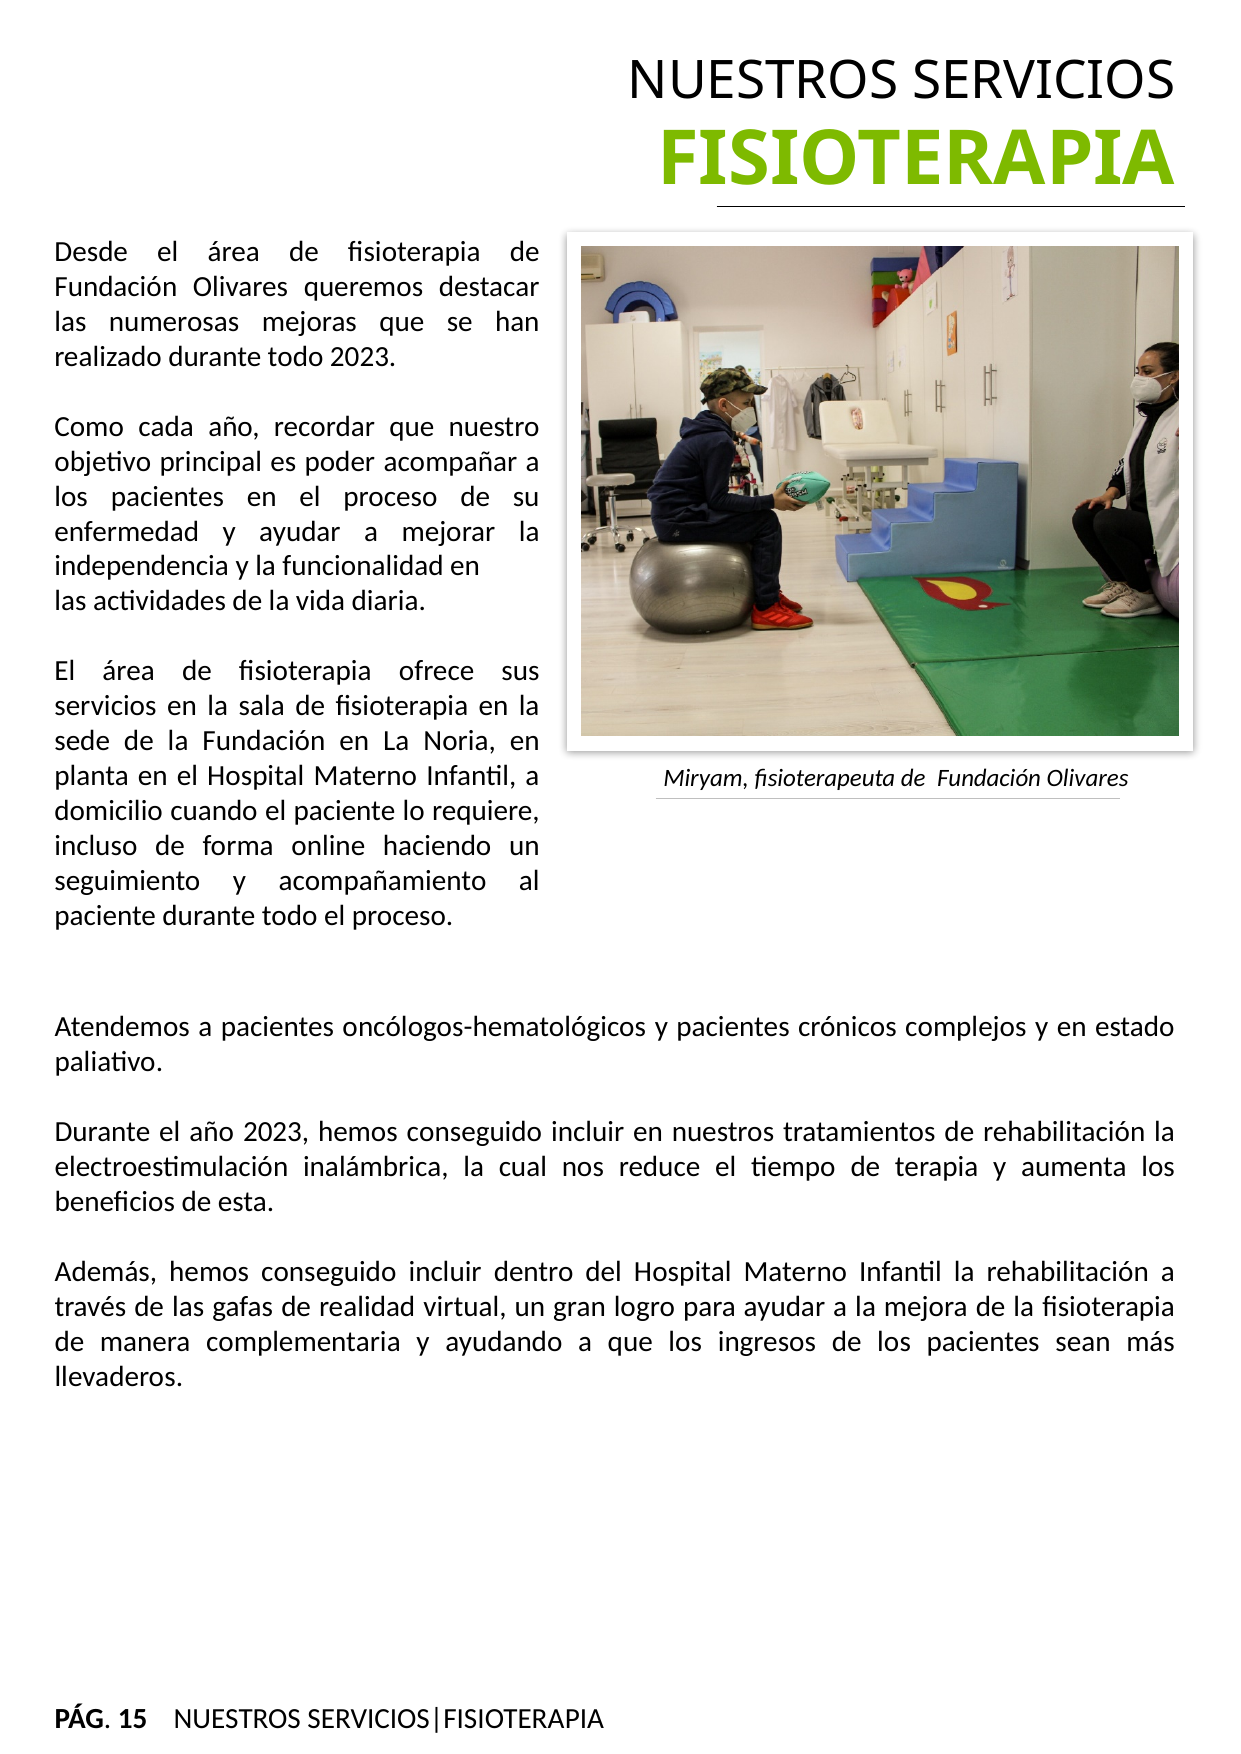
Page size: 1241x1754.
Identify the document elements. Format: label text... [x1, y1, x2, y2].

text_box Miryam, fisioterapeuta de Fundación Olivares [602, 758, 1191, 799]
picture [581, 246, 1179, 736]
text_box [28, 291, 344, 342]
text_box PÁG. 15 NUESTROS SERVICIOS|FISIOTERAPIA [39, 1691, 1085, 1742]
title NUESTROS SERVICIOS FISIOTERAPIA [120, 37, 1191, 208]
text_box Desde el área de fisioterapia de Fundación Olivares queremos destacar las numerosas mejoras que se han realizado durante todo 2023. Como cada año, recordar que nuestro objetivo principal es poder acompañar a los pacientes en el proceso de su enfermedad y ayudar a mejorar la independencia y la funcionalidad en las actividades de la vida diaria. El área de fisioterapia ofrece sus servicios en la sala de fisioterapia en la sede de la Fundación en La Noria, en planta en el Hospital Materno Infantil, a domicilio cuando el paciente lo requiere, incluso de forma online haciendo un seguimiento y acompañamiento al paciente durante todo el proceso. [39, 224, 555, 939]
text_box Atendemos a pacientes oncólogos-hematológicos y pacientes crónicos complejos y en estado paliativo. Durante el año 2023, hemos conseguido incluir en nuestros tratamientos de rehabilitación la electroestimulación inalámbrica, la cual nos reduce el tiempo de terapia y aumenta los beneficios de esta. Además, hemos conseguido incluir dentro del Hospital Materno Infantil la rehabilitación a través de las gafas de realidad virtual, un gran logro para ayudar a la mejora de la fisioterapia de manera complementaria y ayudando a que los ingresos de los pacientes sean más llevaderos. [39, 999, 1191, 1436]
